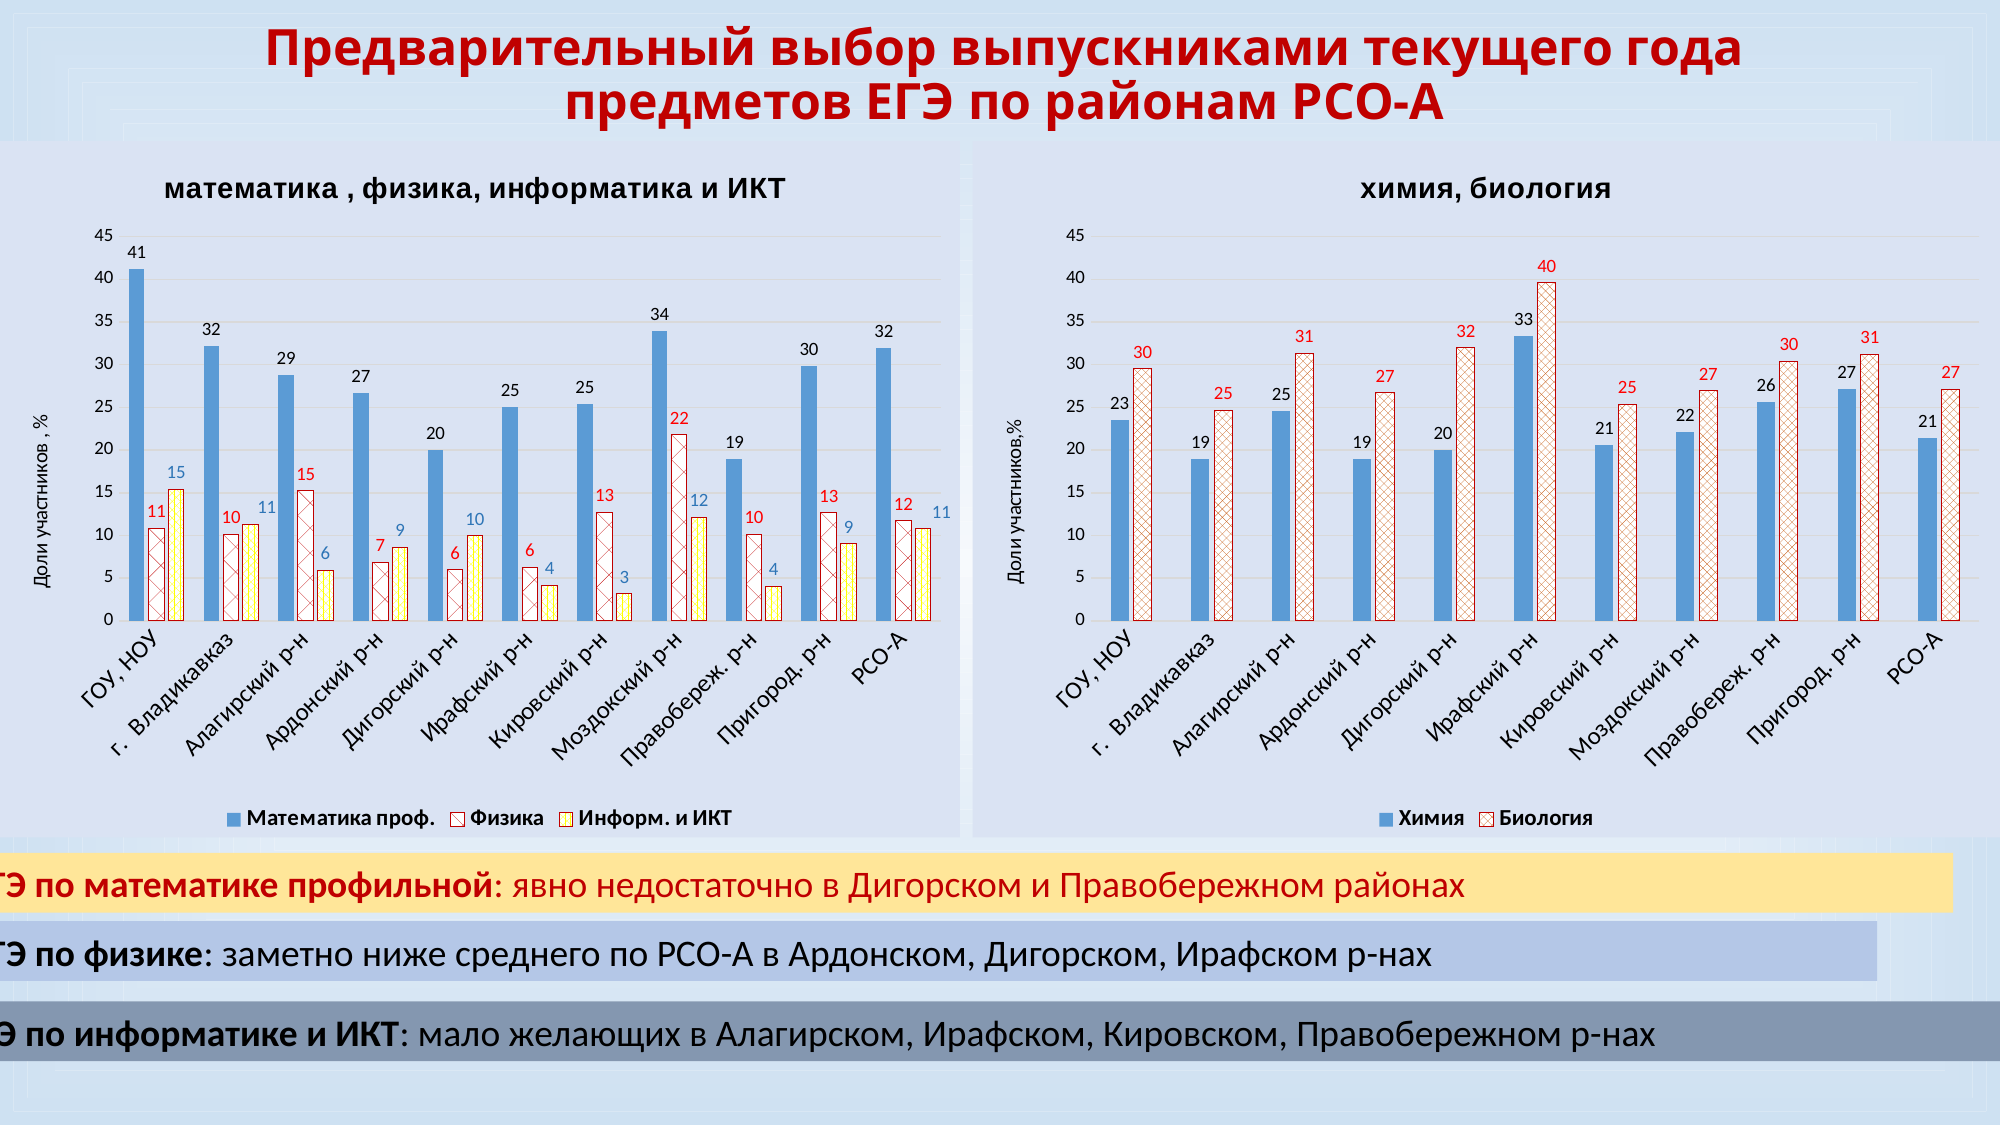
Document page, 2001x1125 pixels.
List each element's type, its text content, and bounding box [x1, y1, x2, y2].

text_box ЕГЭ по информатике и ИКТ: мало желающих в Алагирском, Ирафском, Кировском, Правобережном р-нах [0, 1001, 2000, 1062]
title Предварительный выбор выпускниками текущего года предметов ЕГЭ по районам РСО-А [189, 0, 1820, 153]
text_box ЕГЭ по математике профильной: явно недостаточно в Дигорском и Правобережном районах [0, 852, 1954, 913]
text_box ЕГЭ по физике: заметно ниже среднего по РСО-А в Ардонском, Дигорском, Ирафском р-нах [0, 921, 1878, 981]
chart [0, 141, 960, 838]
chart [972, 141, 2000, 838]
